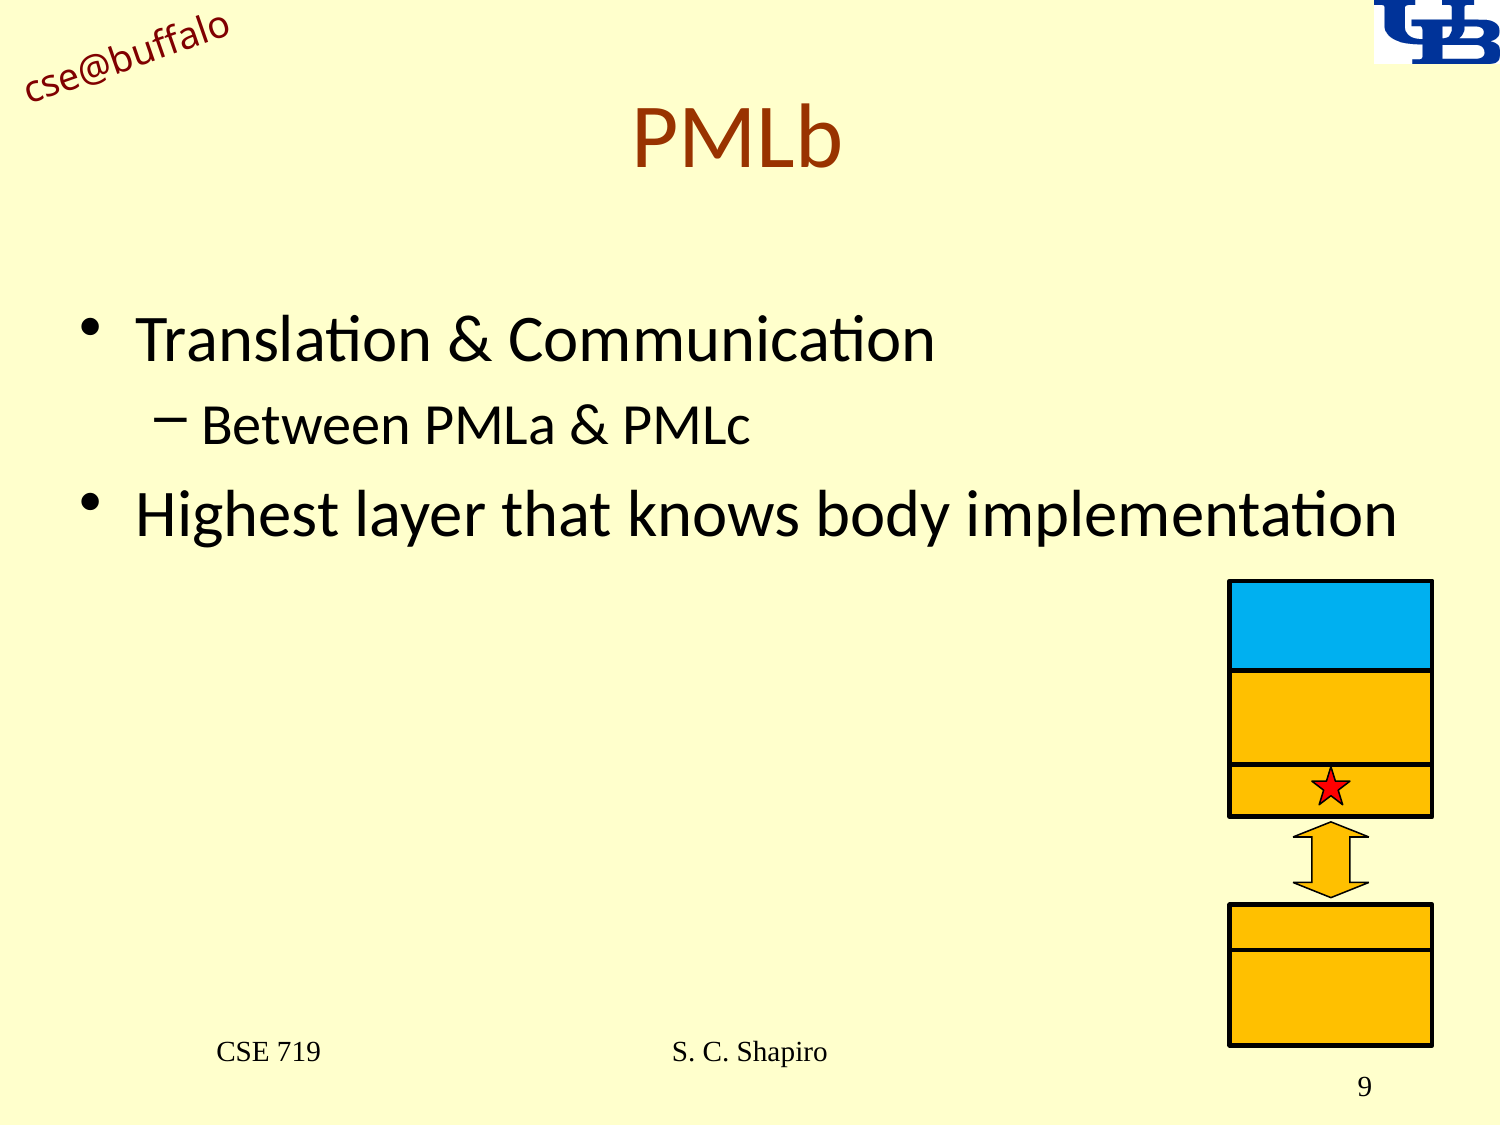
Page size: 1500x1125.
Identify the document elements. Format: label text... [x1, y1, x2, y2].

title PMLb [99, 37, 1376, 226]
text_box [1229, 670, 1433, 764]
text_box [1229, 580, 1433, 670]
text_box [1311, 766, 1350, 805]
text_box [1229, 904, 1433, 950]
text_box [1229, 764, 1433, 817]
slide_number CSE 719 [112, 1024, 426, 1101]
footer S. C. Shapiro [512, 1024, 988, 1101]
text_box [1229, 950, 1433, 1046]
text_box [1293, 821, 1369, 898]
list Translation & Communication Between PMLa & PMLc Highest layer that knows body implementation [64, 287, 1453, 963]
slide_number 9 [1074, 1024, 1388, 1101]
picture [1374, 0, 1500, 64]
